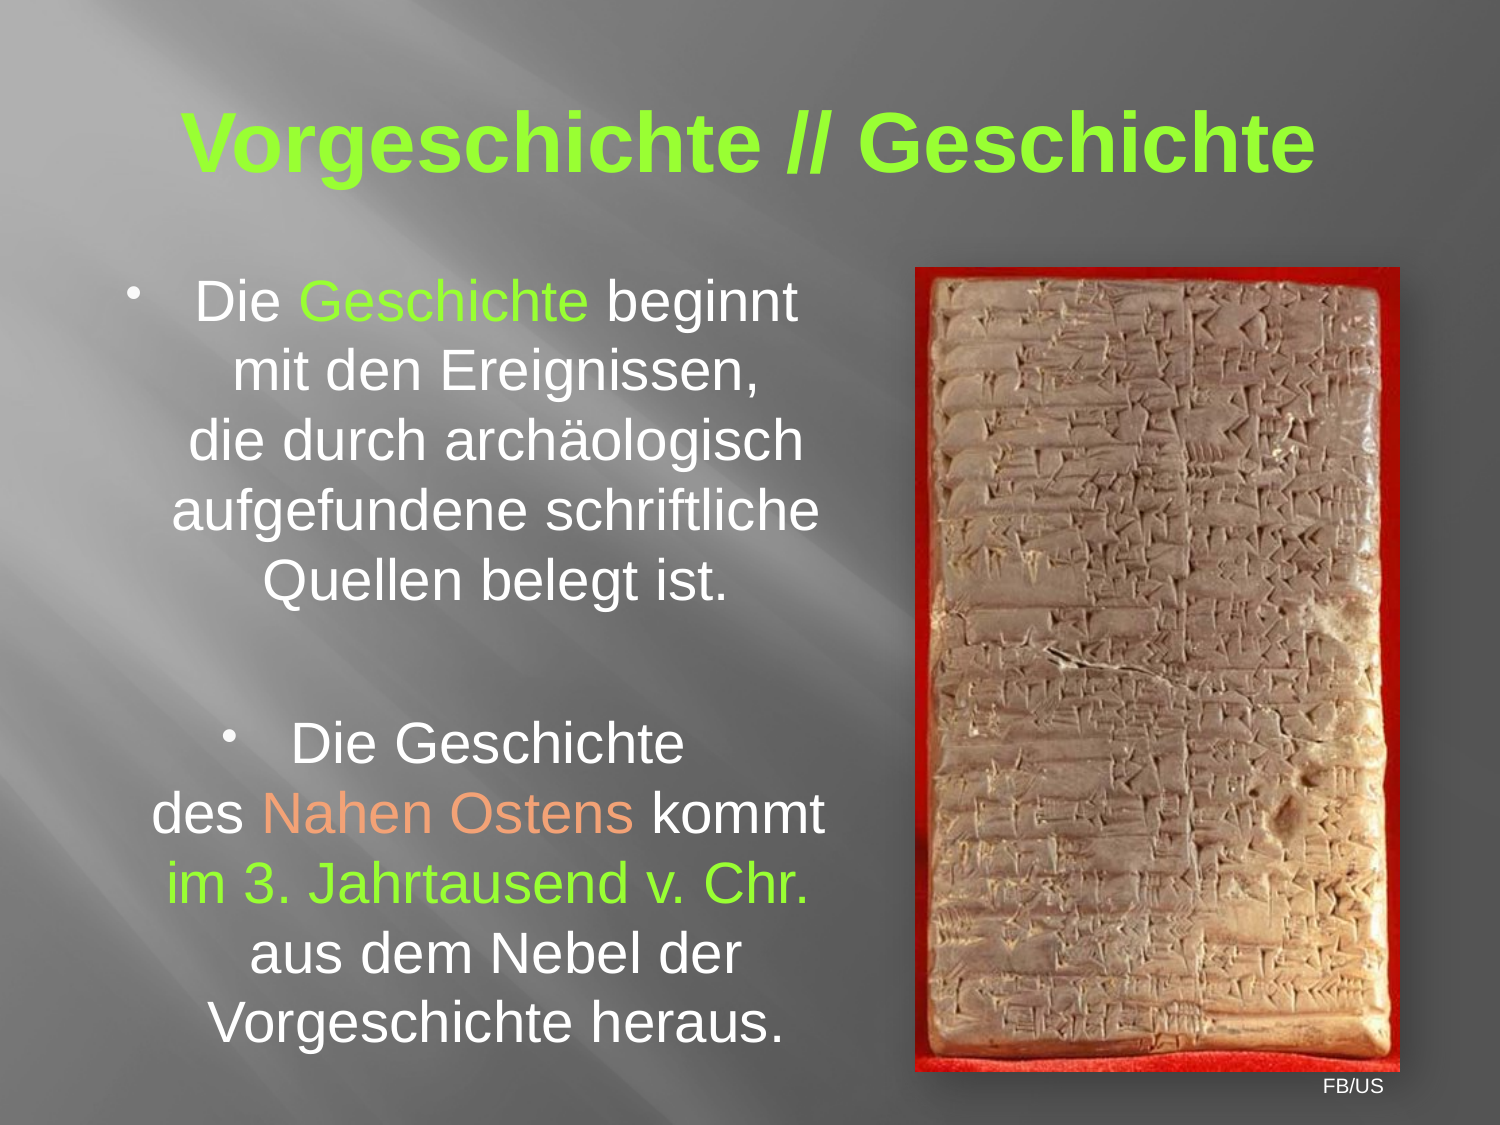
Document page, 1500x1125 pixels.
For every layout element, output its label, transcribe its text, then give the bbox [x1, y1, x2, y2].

picture [915, 266, 1400, 1073]
title Vorgeschichte // Geschichte [75, 45, 1425, 233]
list Die Geschichte beginnt mit den Ereignissen, die durch archäologisch aufgefundene schriftliche Quellen belegt ist. Die Geschichte des Nahen Ostens kommt im 3. Jahrtausend v. Chr. aus dem Nebel der Vorgeschichte heraus. [0, 255, 904, 1112]
